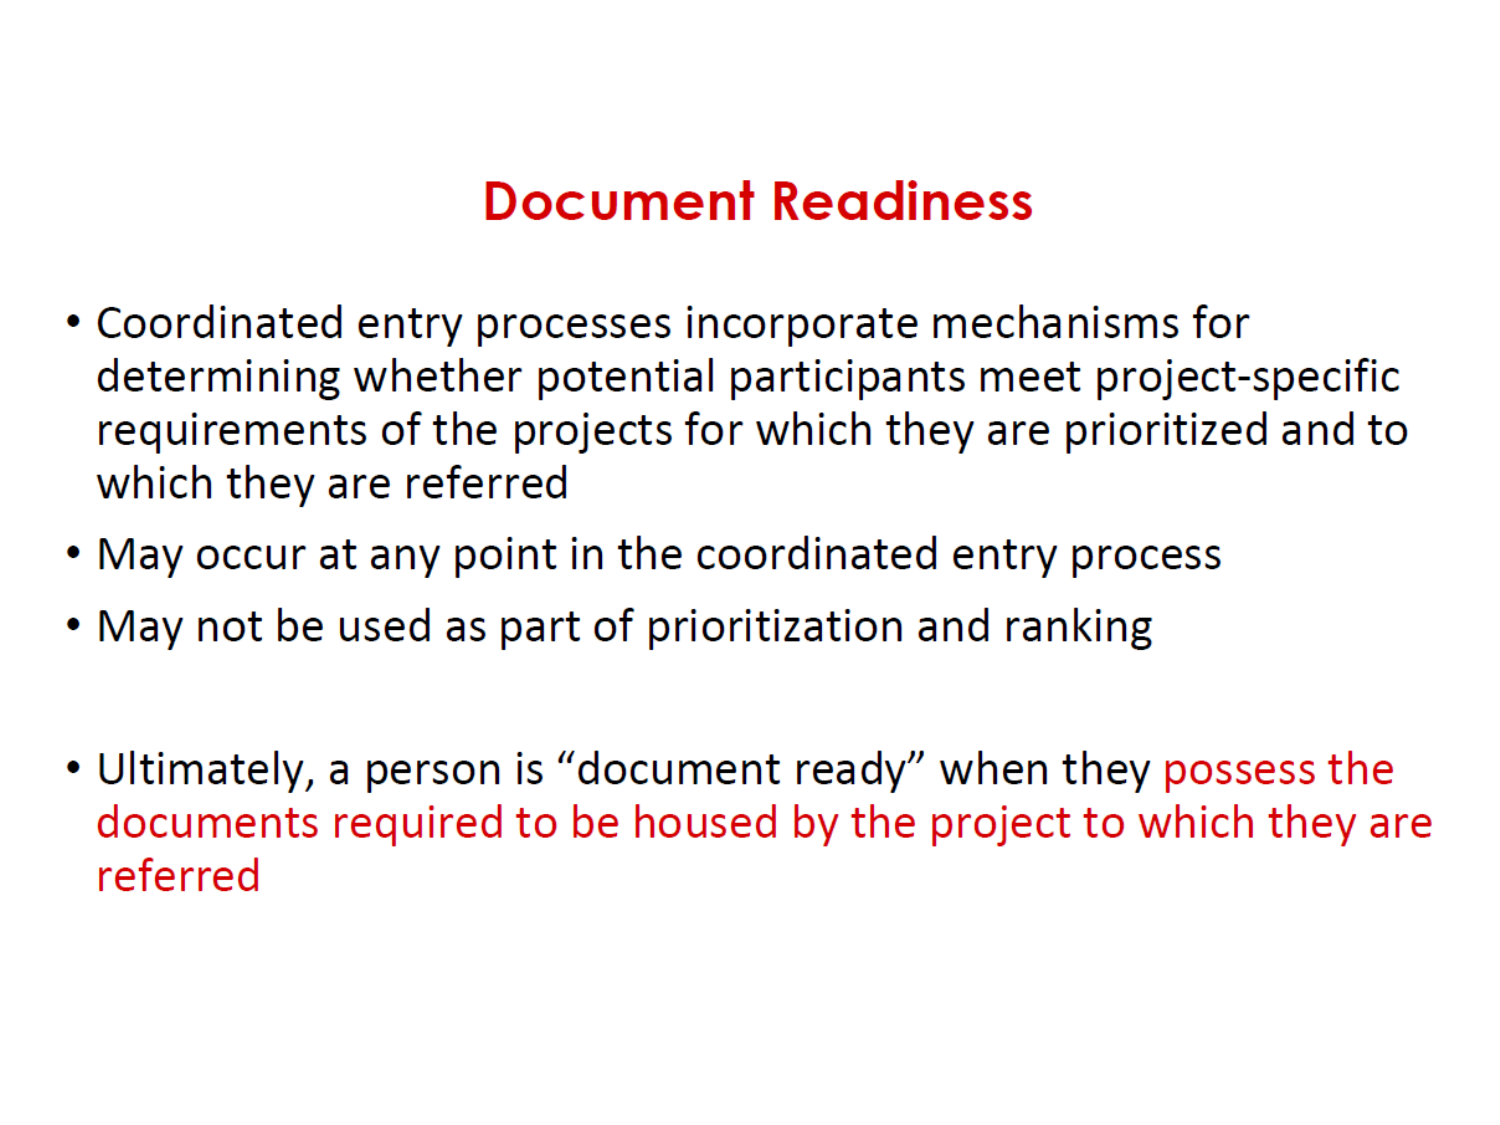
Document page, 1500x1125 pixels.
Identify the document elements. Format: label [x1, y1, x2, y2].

picture [0, 148, 1500, 977]
